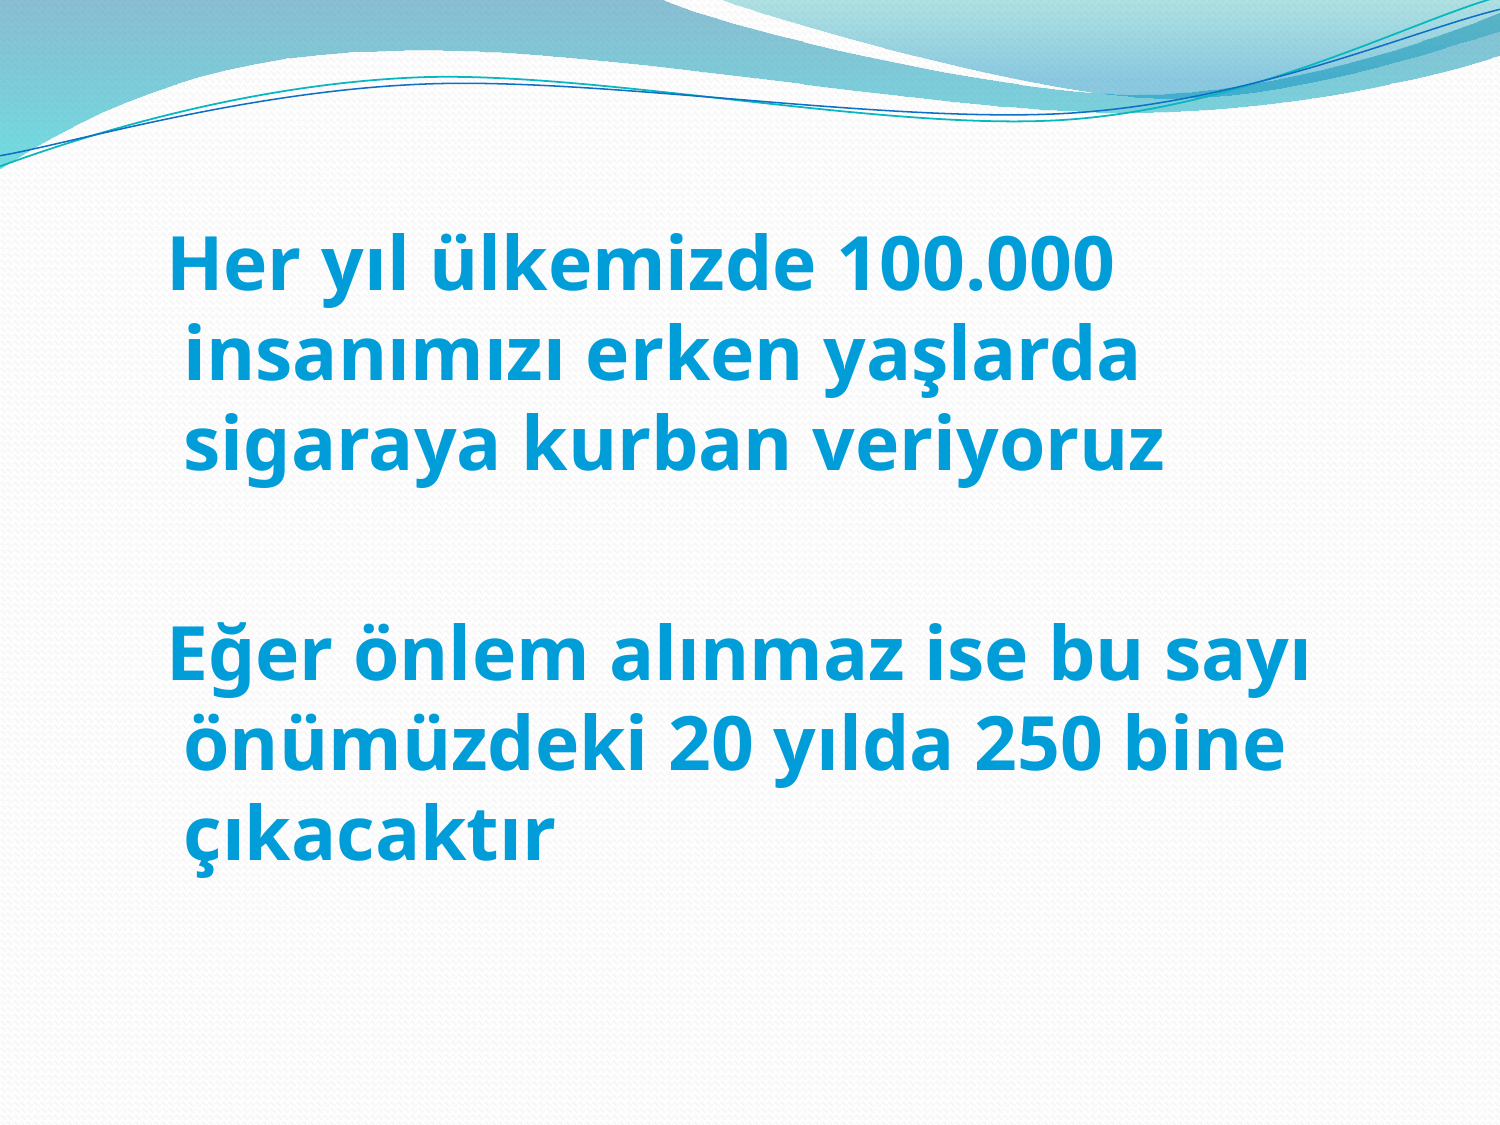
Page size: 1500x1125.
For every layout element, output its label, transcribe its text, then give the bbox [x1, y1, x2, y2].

text_box Her yıl ülkemizde 100.000 insanımızı erken yaşlarda sigaraya kurban veriyoruz Eğer önlem alınmaz ise bu sayı önümüzdeki 20 yılda 250 bine çıkacaktır [112, 207, 1424, 1000]
